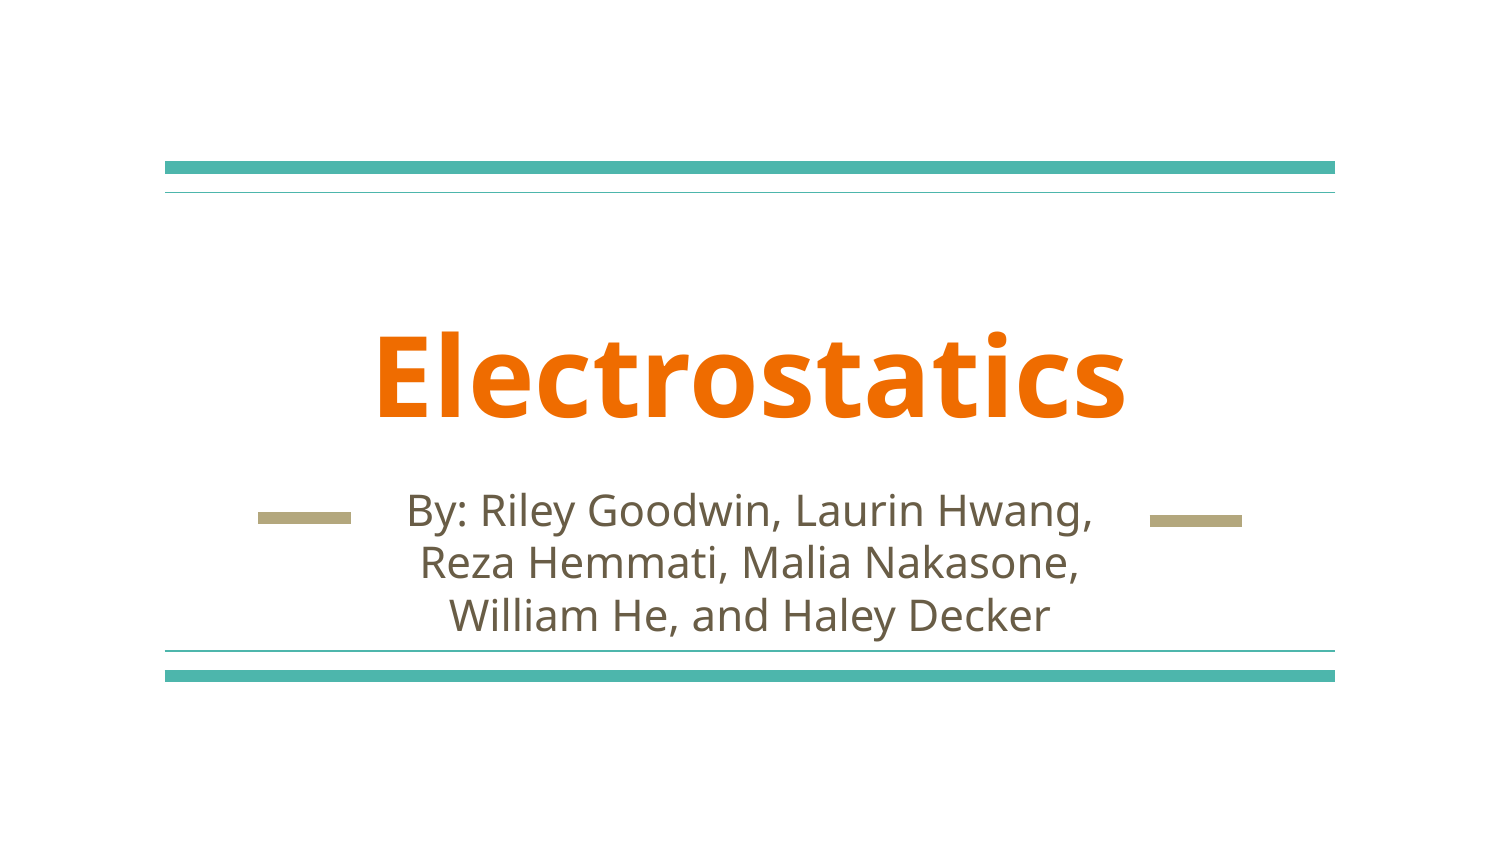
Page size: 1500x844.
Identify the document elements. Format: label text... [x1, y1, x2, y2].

subtitle By: Riley Goodwin, Laurin Hwang, Reza Hemmati, Malia Nakasone, William He, and Haley Decker [350, 467, 1150, 598]
title Electrostatics [164, 287, 1336, 456]
